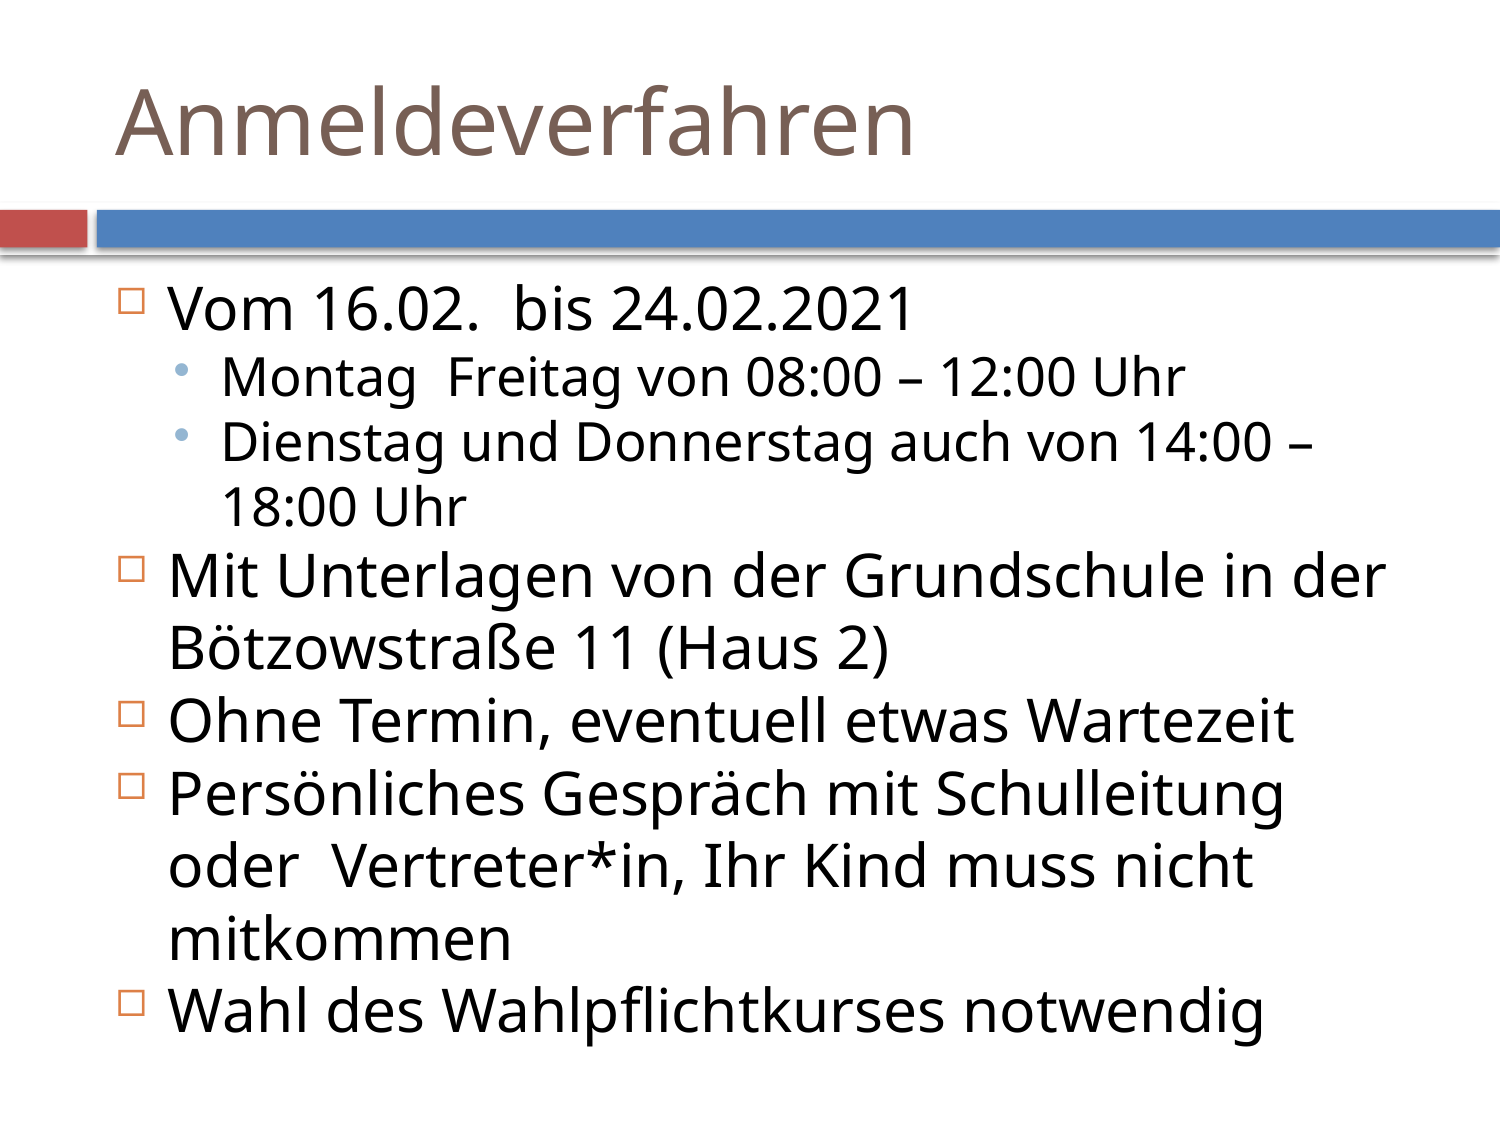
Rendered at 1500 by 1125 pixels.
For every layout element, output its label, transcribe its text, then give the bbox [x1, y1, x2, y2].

text_box Vom 16.02. bis 24.02.2021 Montag Freitag von 08:00 – 12:00 Uhr Dienstag und Donnerstag auch von 14:00 – 18:00 Uhr Mit Unterlagen von der Grundschule in der Bötzowstraße 11 (Haus 2) Ohne Termin, eventuell etwas Wartezeit Persönliches Gespräch mit Schulleitung oder Vertreter*in, Ihr Kind muss nicht mitkommen Wahl des Wahlpflichtkurses notwendig [100, 262, 1438, 1000]
text_box Anmeldeverfahren [100, 37, 1438, 200]
